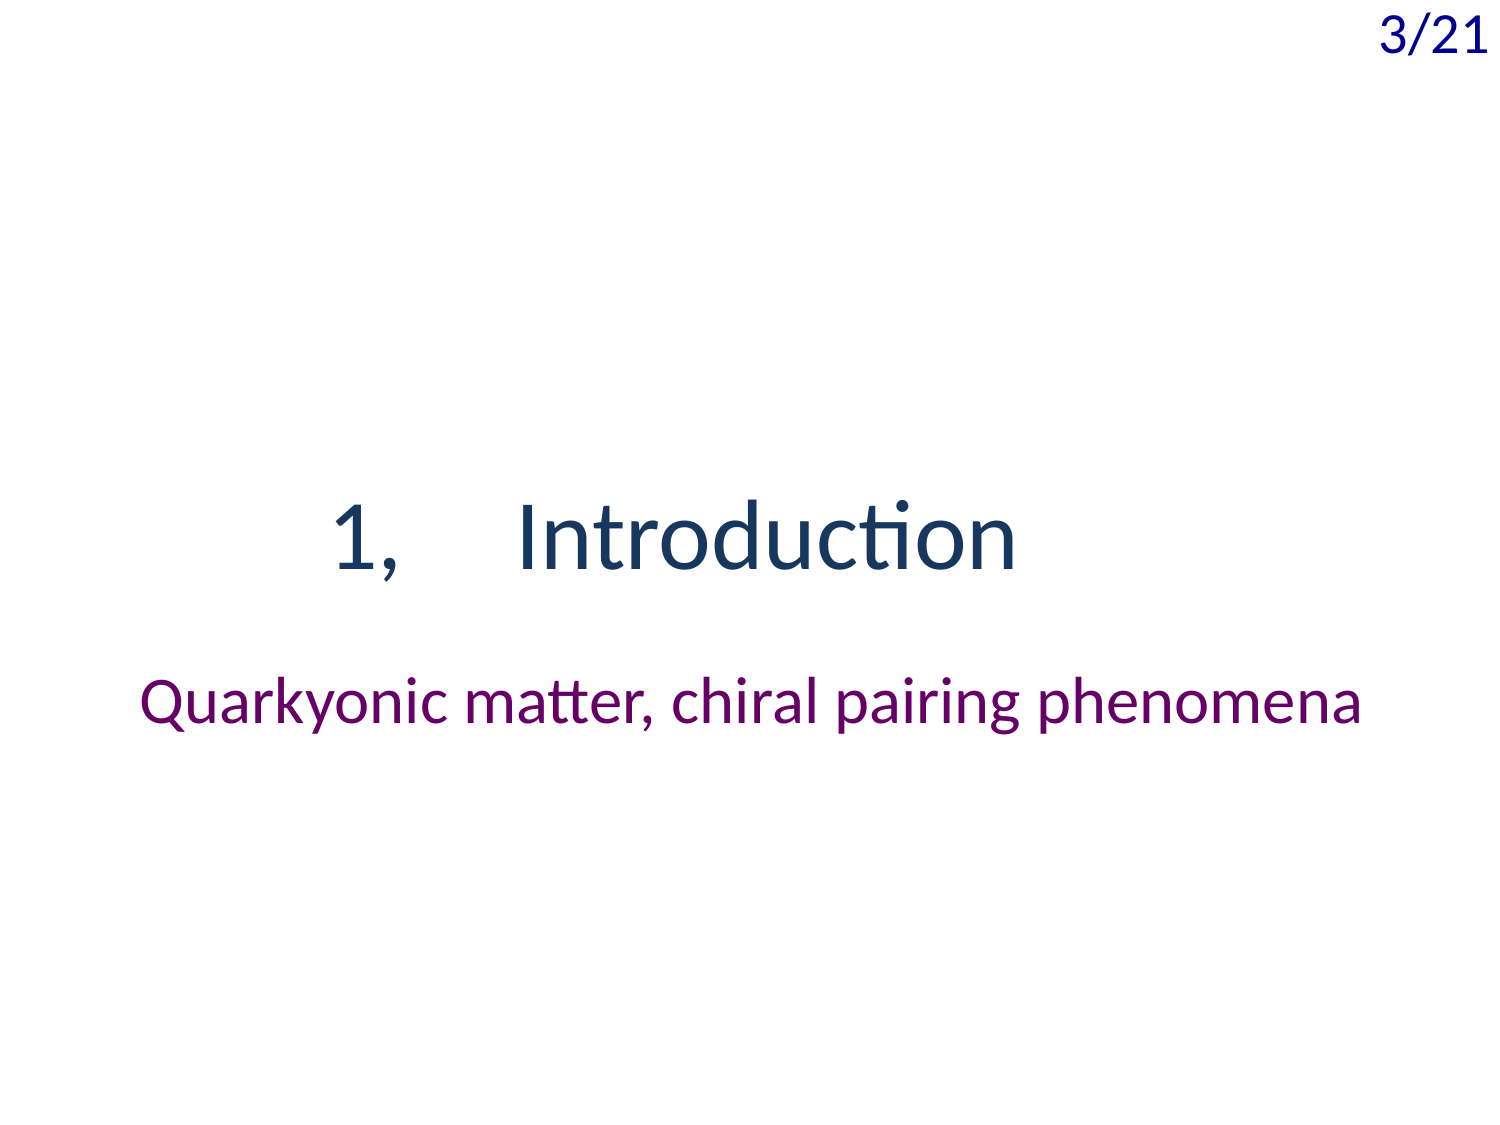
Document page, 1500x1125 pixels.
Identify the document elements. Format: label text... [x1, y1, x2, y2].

text_box Quarkyonic matter, chiral pairing phenomena [124, 649, 1475, 744]
text_box 1, Introduction [312, 462, 1300, 598]
text_box 3/21 [1337, 0, 1500, 73]
